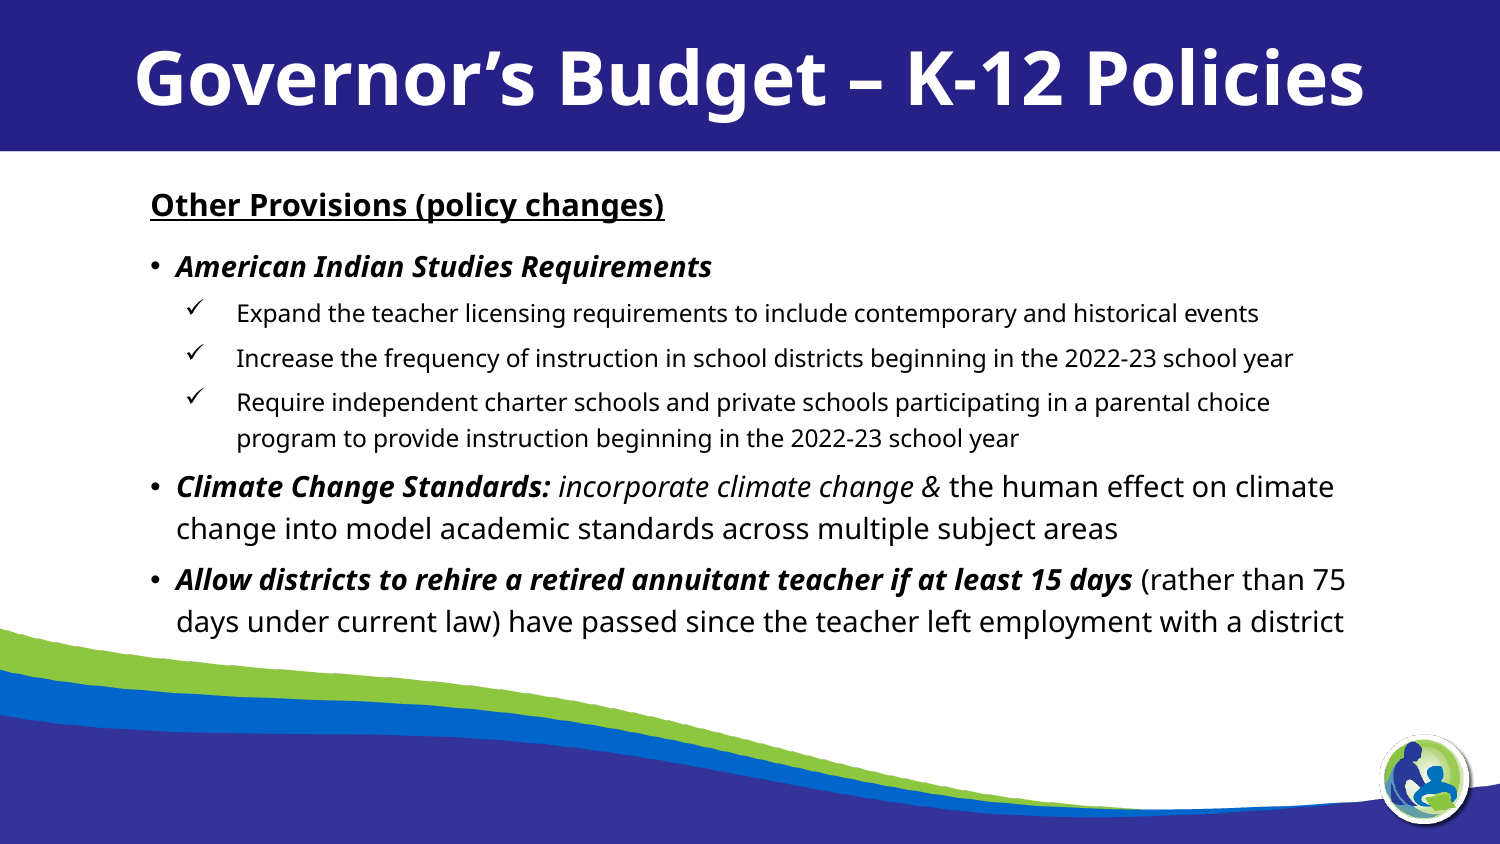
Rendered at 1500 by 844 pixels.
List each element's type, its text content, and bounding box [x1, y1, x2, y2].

list Governor’s Budget – K-12 Policies [0, 0, 1500, 152]
picture [0, 608, 1500, 844]
list Other Provisions (policy changes) American Indian Studies Requirements Expand the teacher licensing requirements to include contemporary and historical events Increase the frequency of instruction in school districts beginning in the 2022-23 school year Require independent charter schools and private schools participating in a parental choice program to provide instruction beginning in the 2022-23 school year Climate Change Standards: incorporate climate change & the human effect on climate change into model academic standards across multiple subject areas Allow districts to rehire a retired annuitant teacher if at least 15 days (rather than 75 days under current law) have passed since the teacher left employment with a district [135, 178, 1365, 674]
